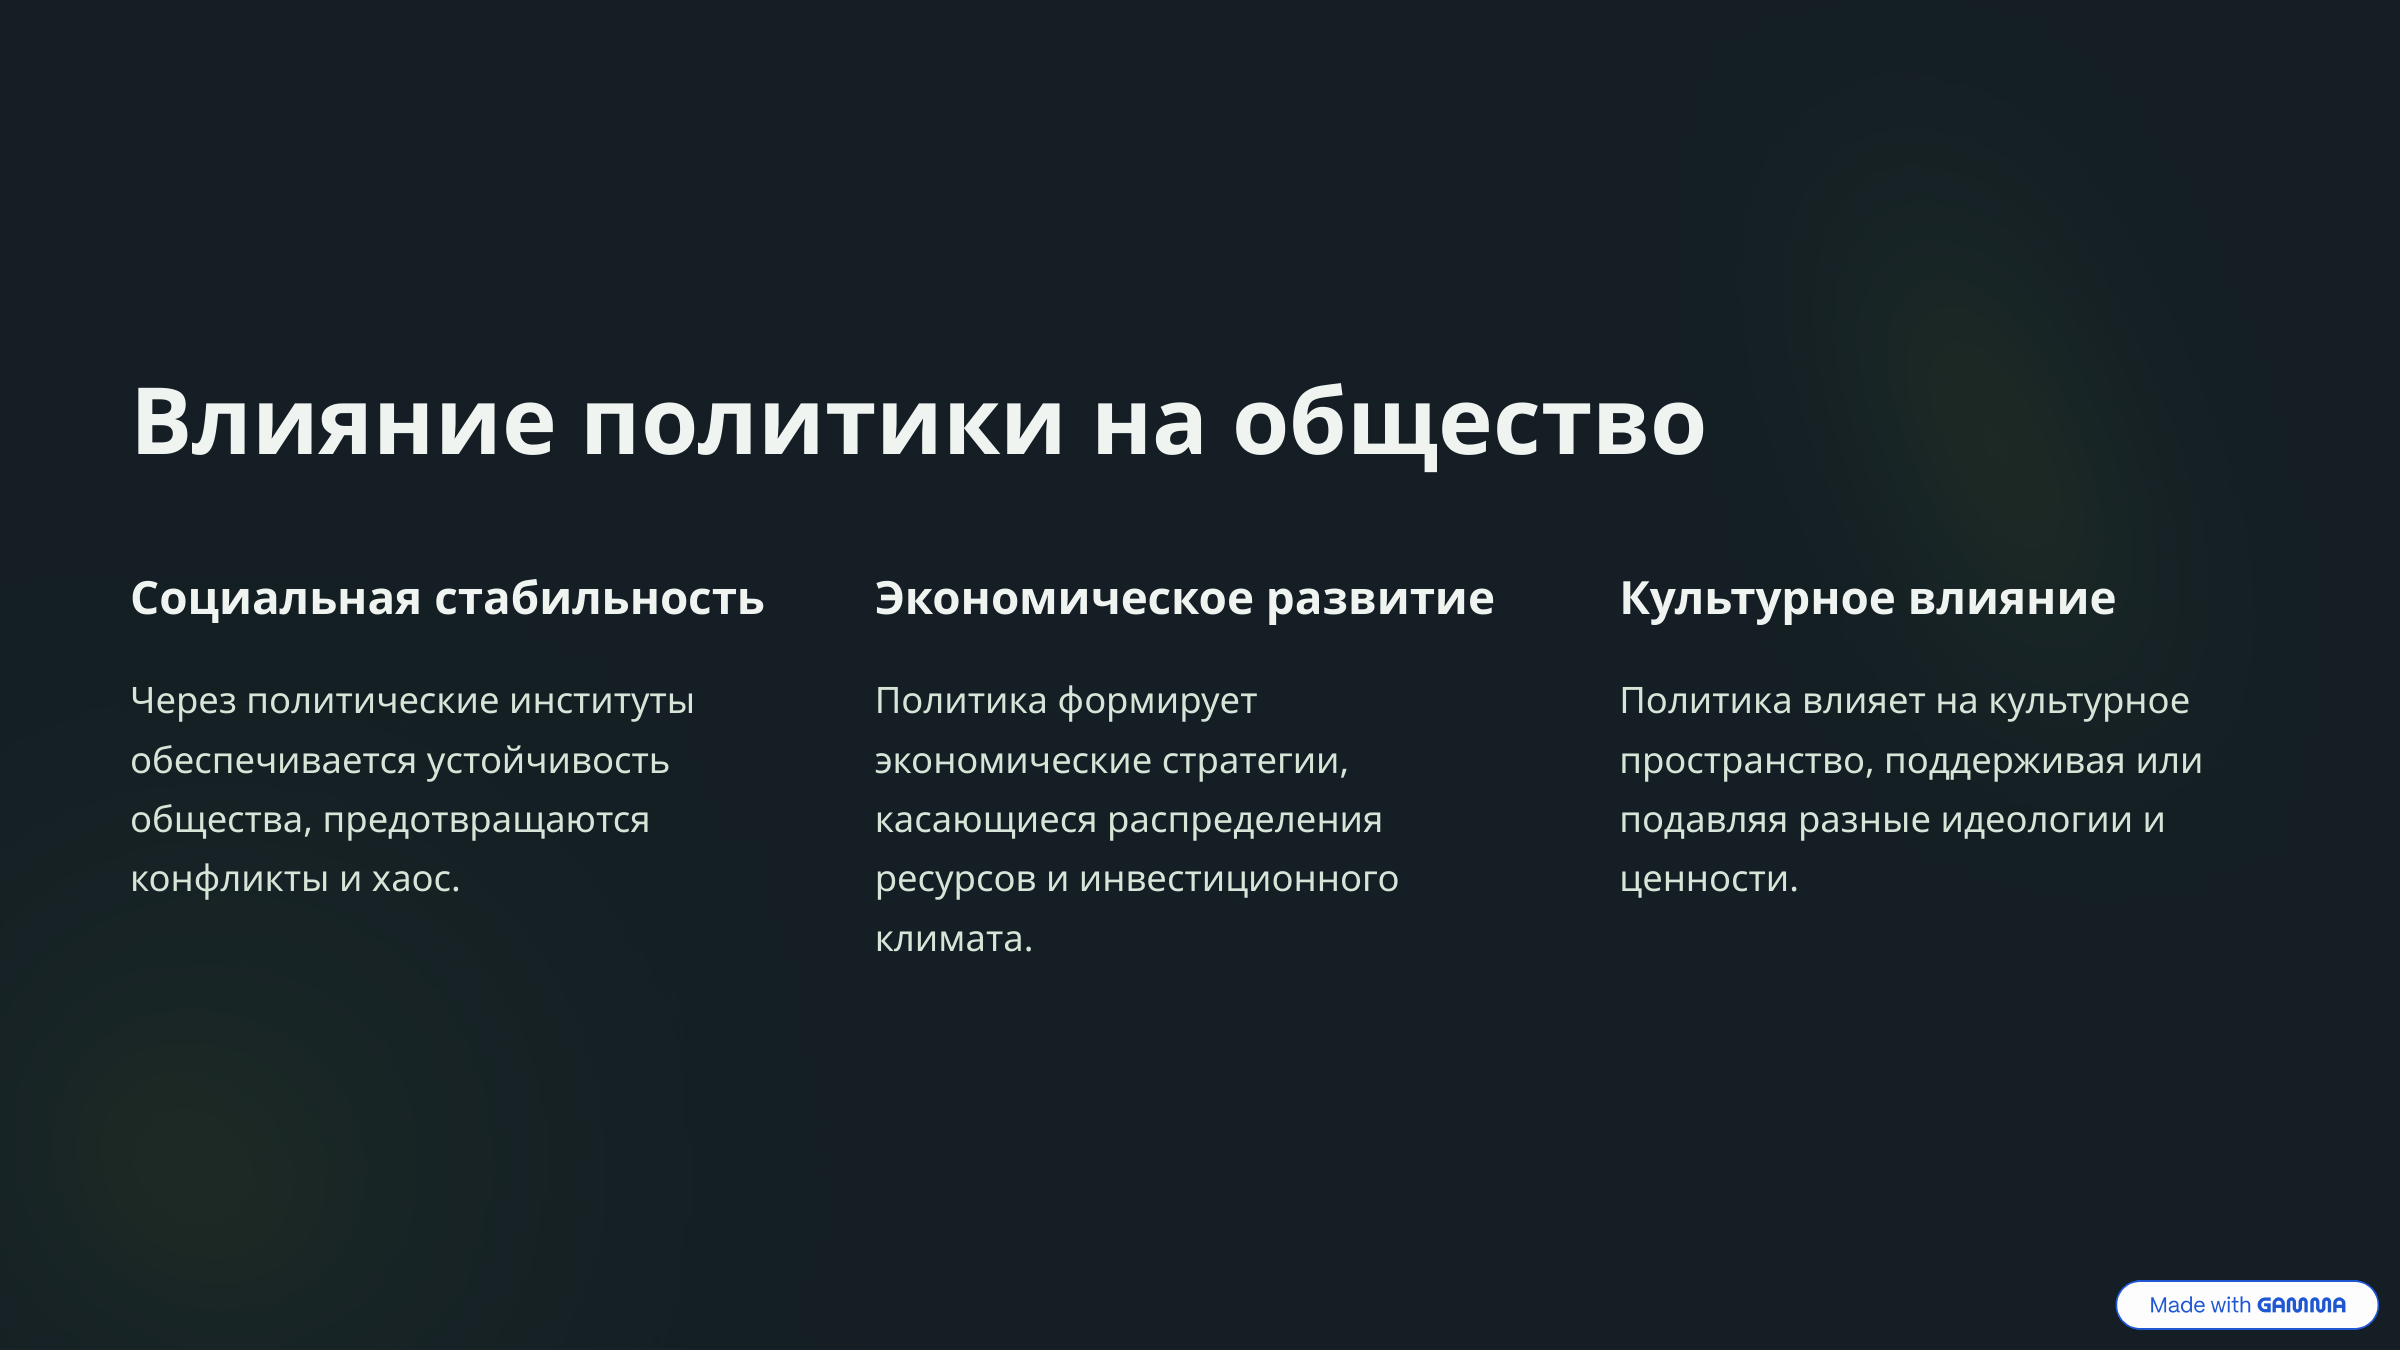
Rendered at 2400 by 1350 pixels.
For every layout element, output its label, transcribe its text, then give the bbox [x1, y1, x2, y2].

text_box Влияние политики на общество [130, 357, 1729, 474]
text_box Политика формирует экономические стратегии, касающиеся распределения ресурсов и инвестиционного климата. [874, 661, 1528, 960]
picture [2106, 1271, 2389, 1339]
text_box Социальная стабильность [130, 566, 778, 625]
text_box Экономическое развитие [874, 566, 1510, 625]
text_box Политика влияет на культурное пространство, поддерживая или подавляя разные идеологии и ценности. [1619, 661, 2272, 900]
text_box Культурное влияние [1619, 566, 2131, 625]
text_box Через политические институты обеспечивается устойчивость общества, предотвращаются конфликты и хаос. [130, 661, 783, 900]
